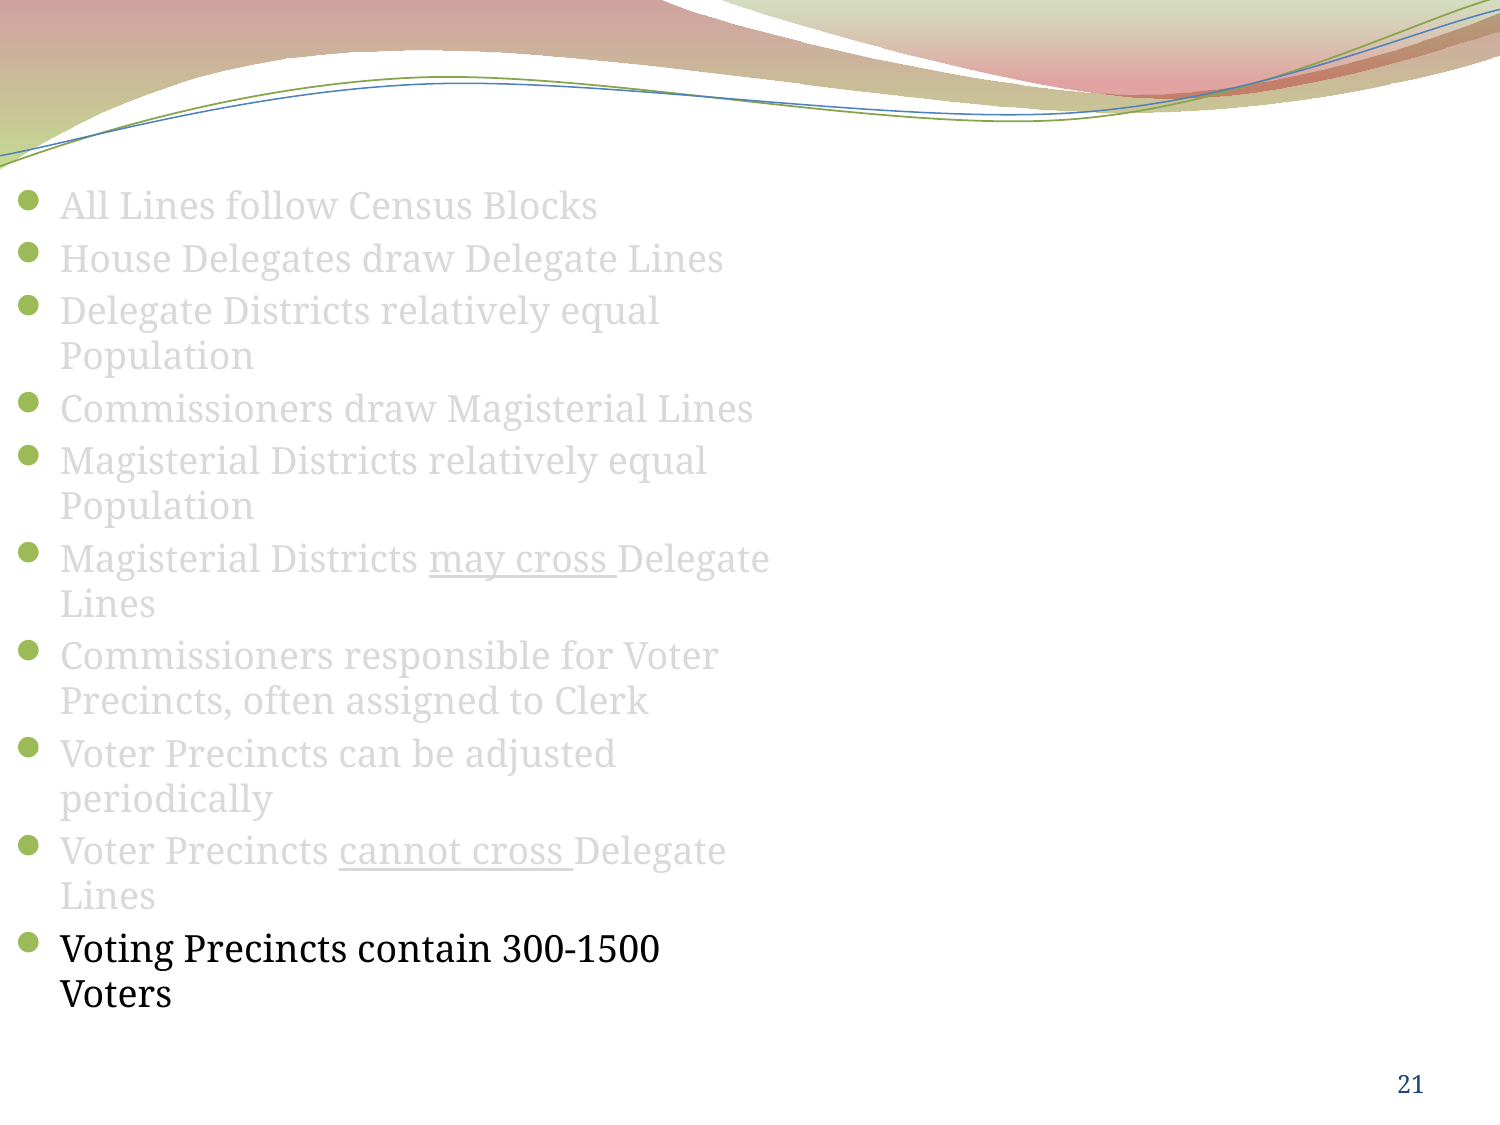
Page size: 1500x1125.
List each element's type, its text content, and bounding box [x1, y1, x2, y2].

list All Lines follow Census Blocks House Delegates draw Delegate Lines Delegate Districts relatively equal Population Commissioners draw Magisterial Lines Magisterial Districts relatively equal Population Magisterial Districts may cross Delegate Lines Commissioners responsible for Voter Precincts, often assigned to Clerk Voter Precincts can be adjusted periodically Voter Precincts cannot cross Delegate Lines Voting Precincts contain 300-1500 Voters [0, 174, 788, 1075]
slide_number 21 [1299, 1042, 1425, 1103]
